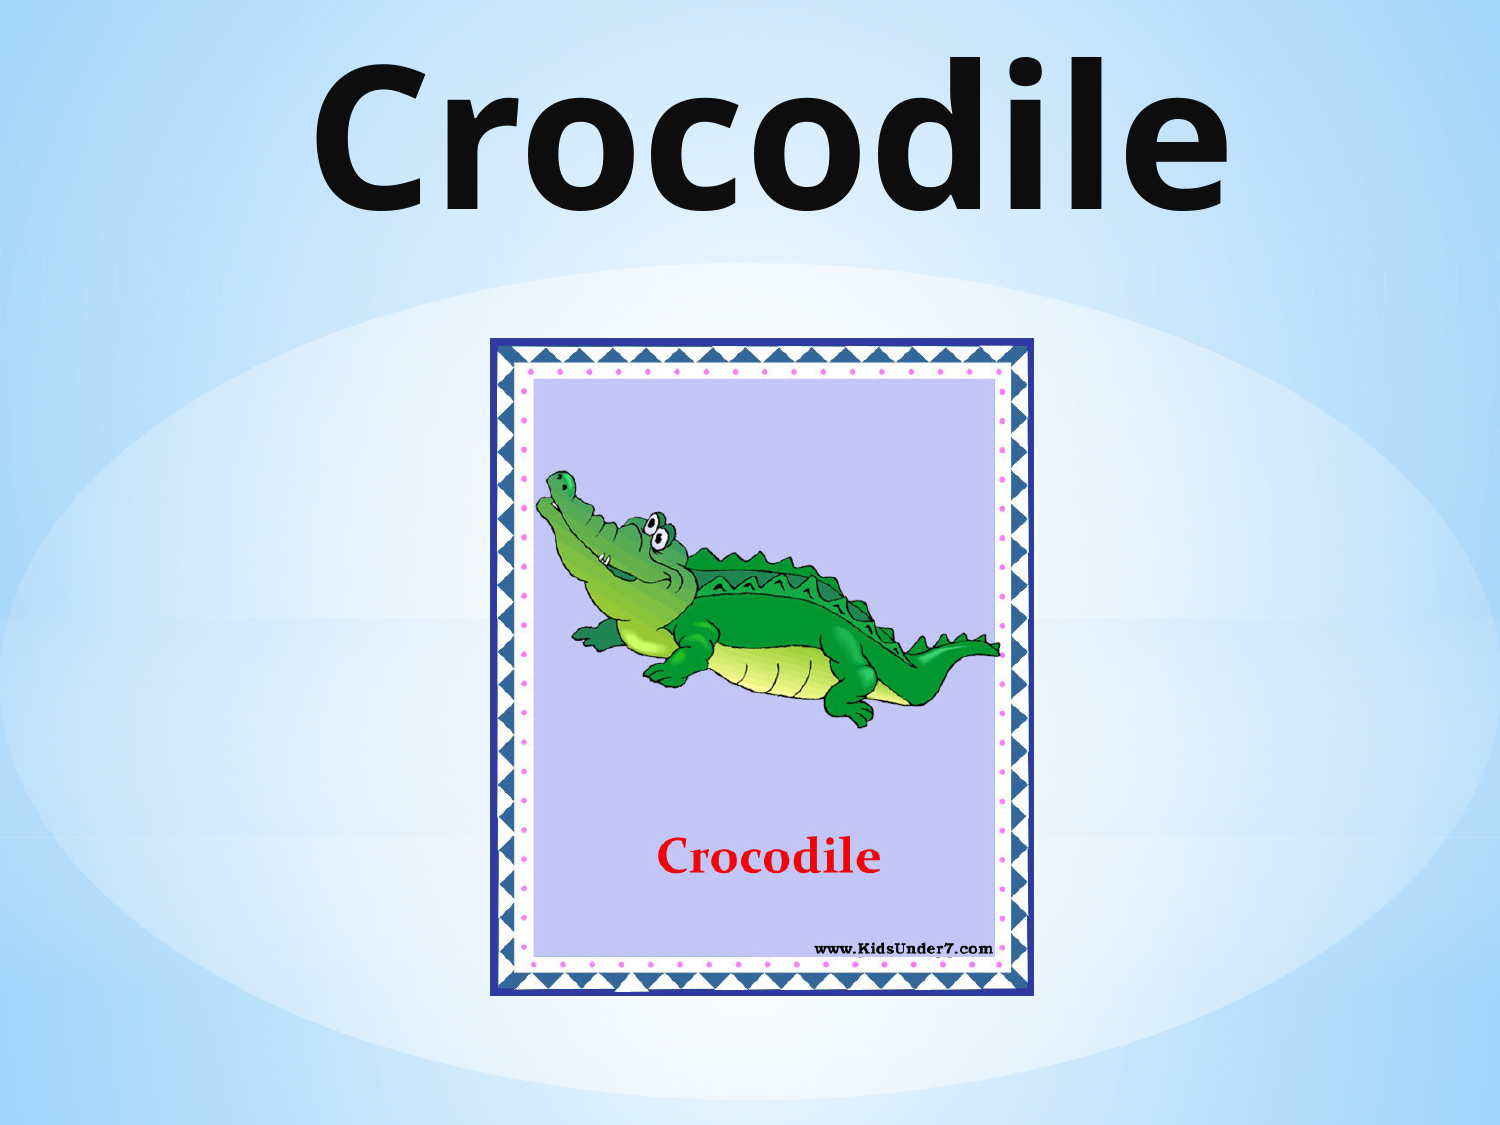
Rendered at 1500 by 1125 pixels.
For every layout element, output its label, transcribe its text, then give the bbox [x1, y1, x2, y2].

title Crocodile [135, 1, 1252, 445]
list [489, 337, 1034, 996]
